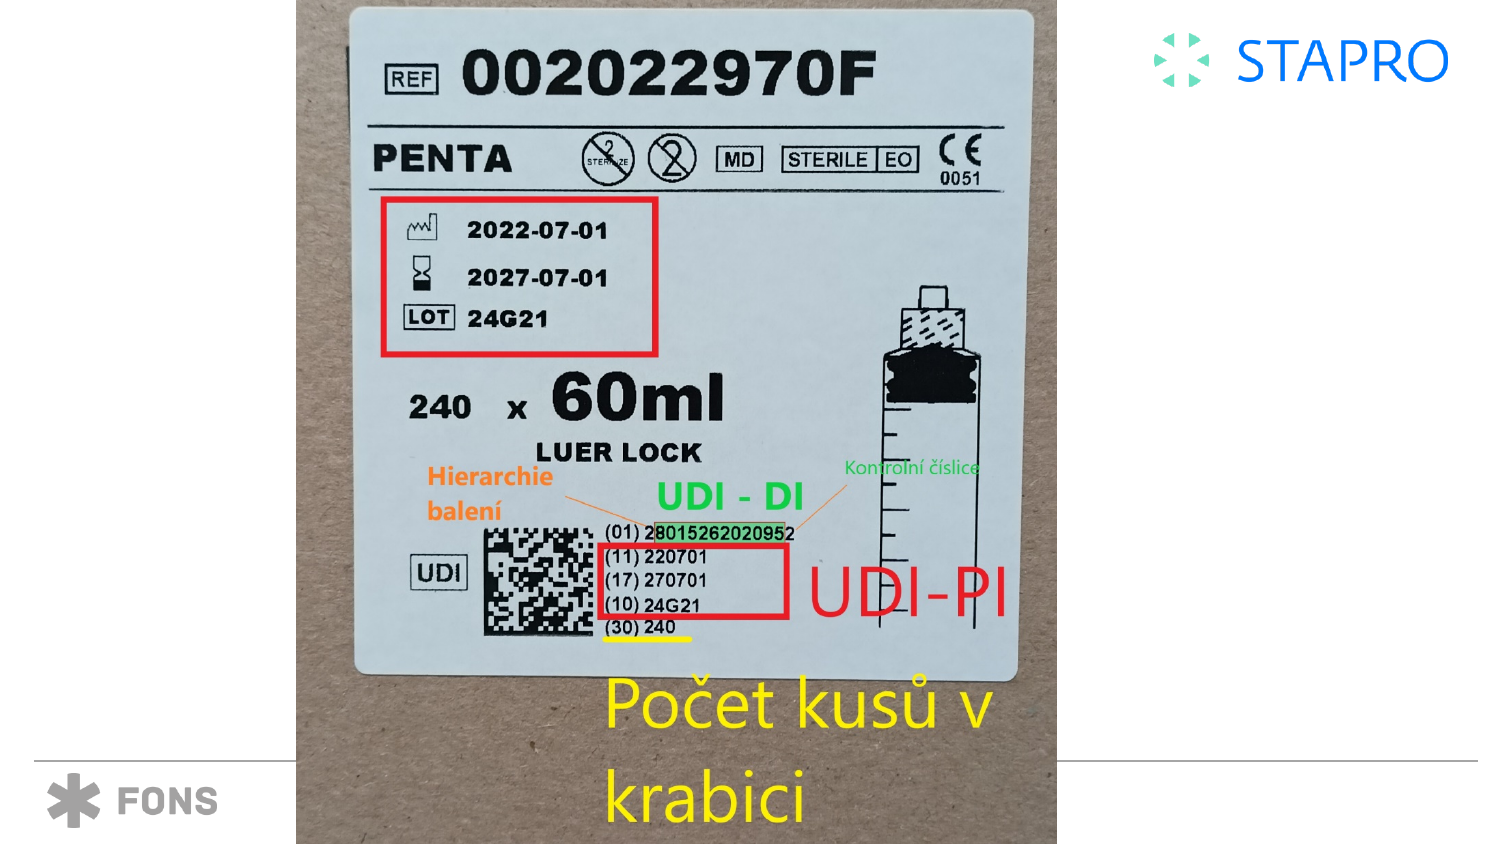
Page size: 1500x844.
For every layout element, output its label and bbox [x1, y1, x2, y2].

list [296, 0, 1057, 844]
picture [1154, 33, 1448, 87]
